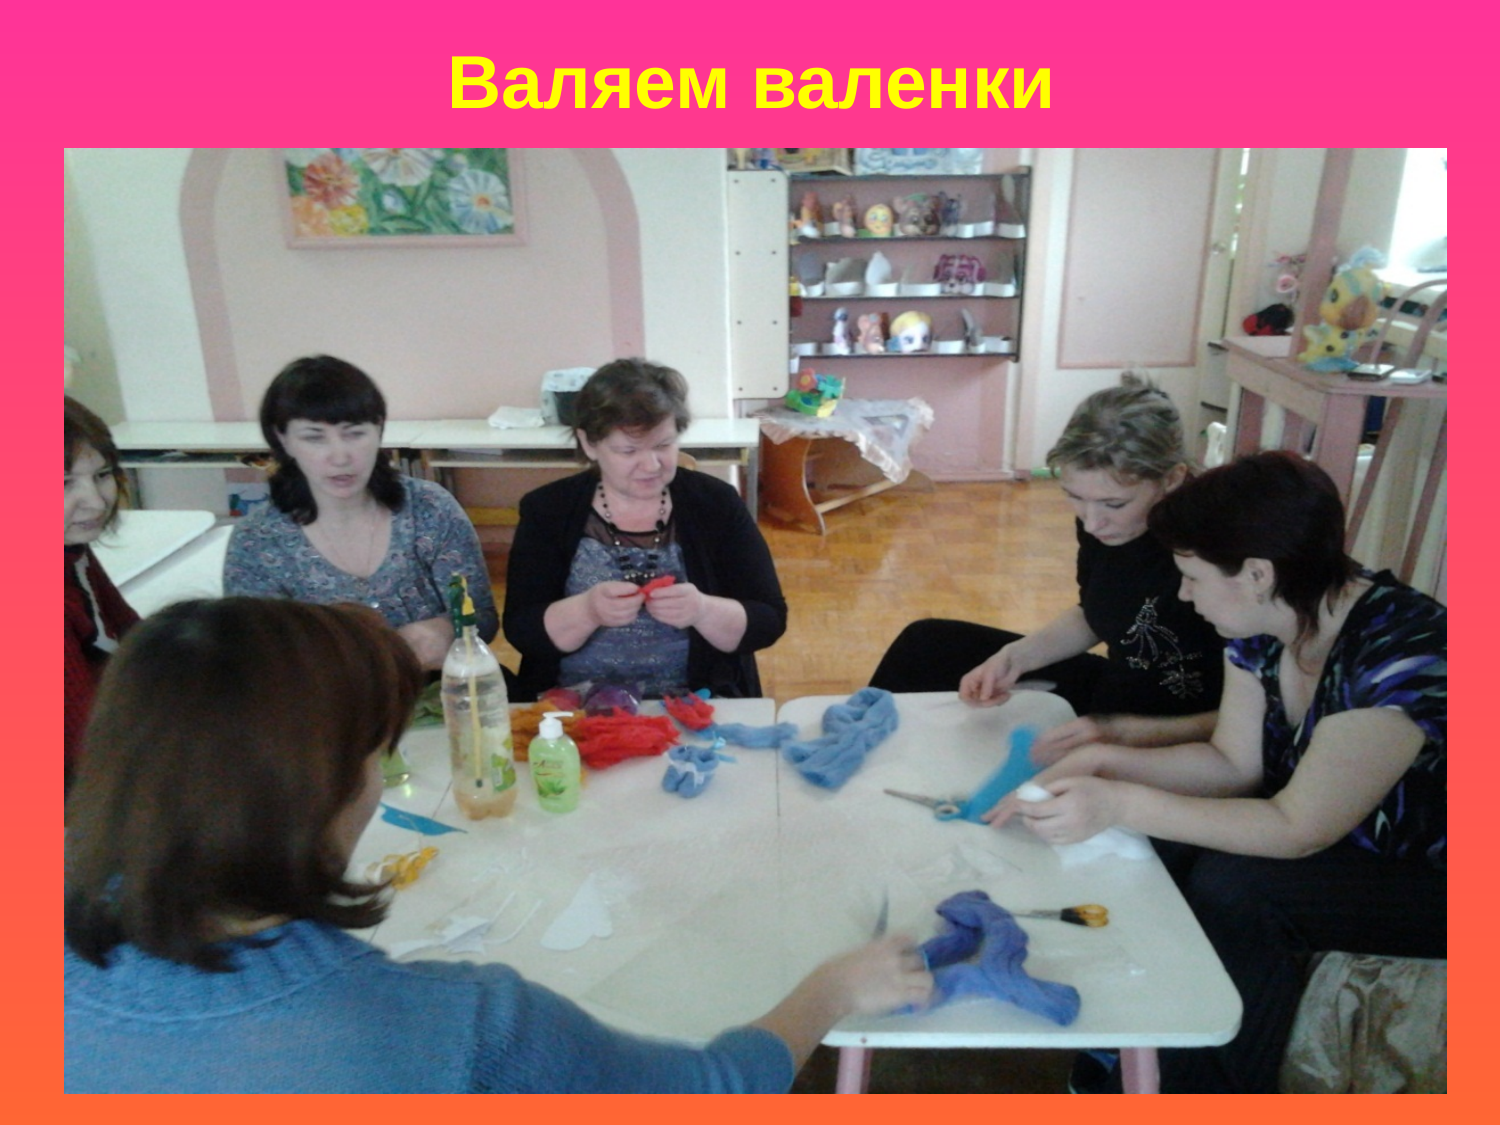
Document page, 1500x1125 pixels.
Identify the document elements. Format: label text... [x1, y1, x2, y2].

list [64, 148, 1448, 1095]
title Валяем валенки [76, 30, 1427, 126]
